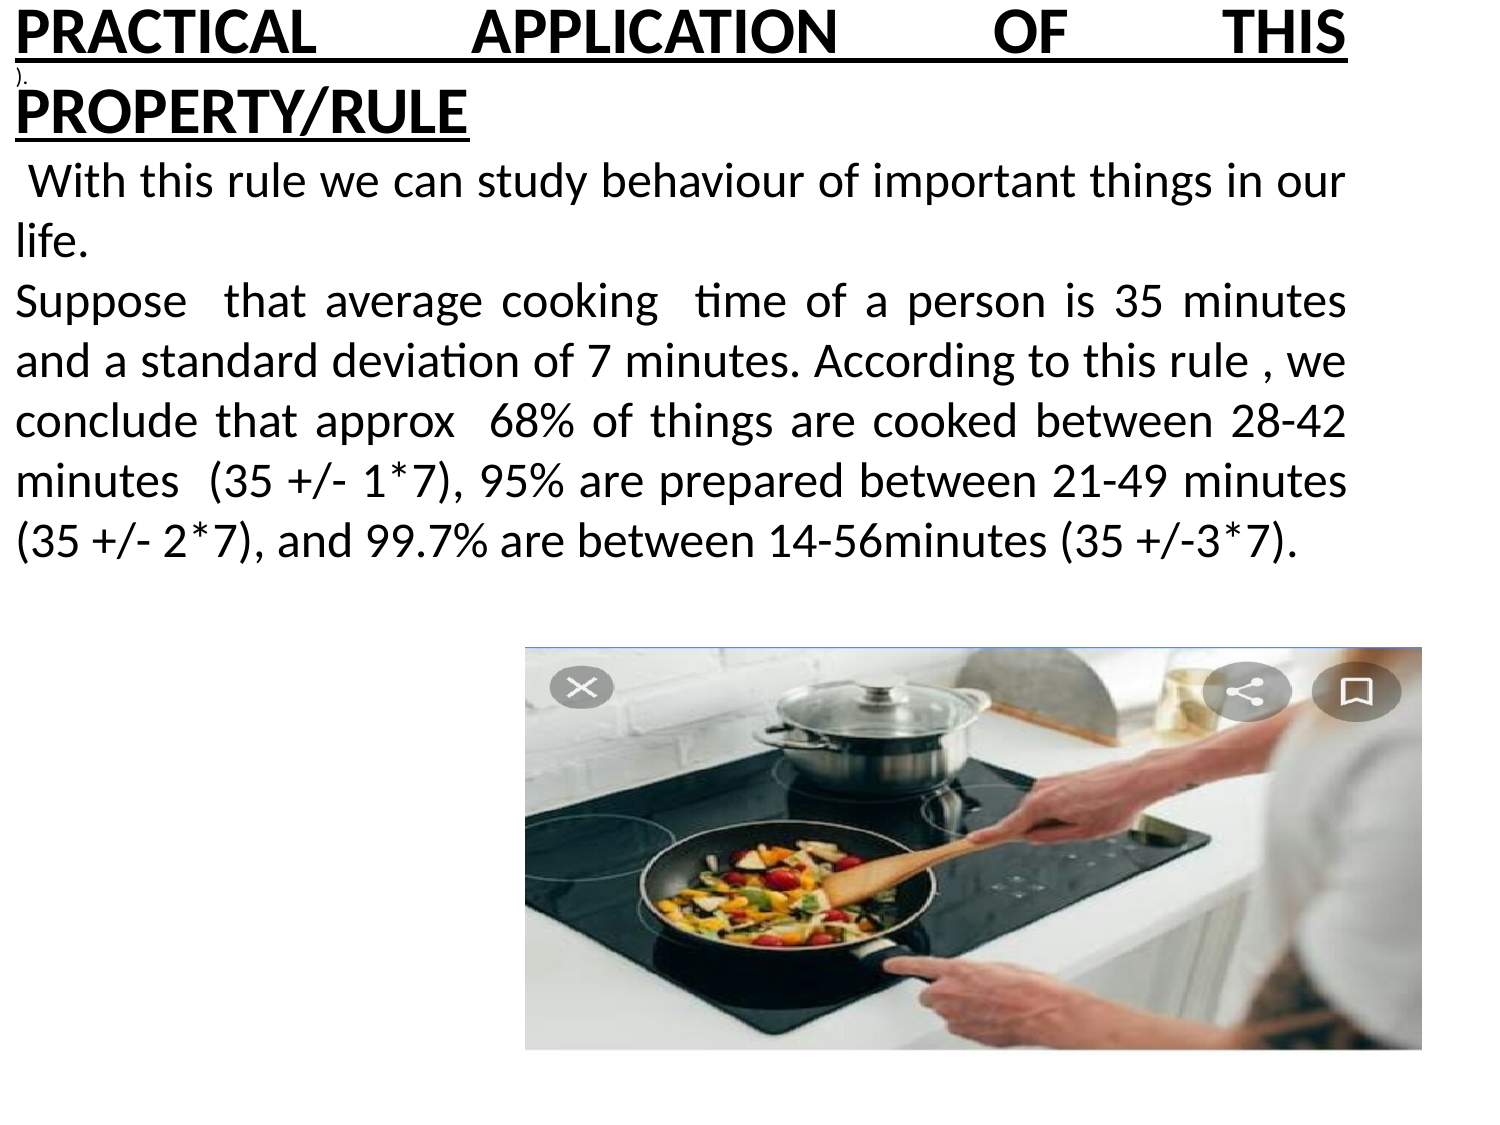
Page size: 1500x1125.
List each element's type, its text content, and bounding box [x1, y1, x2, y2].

text_box PRACTICAL APPLICATION OF THIS PROPERTY/RULE With this rule we can study behaviour of important things in our life. Suppose that average cooking time of a person is 35 minutes and a standard deviation of 7 minutes. According to this rule , we conclude that approx 68% of things are cooked between 28-42 minutes (35 +/- 1*7), 95% are prepared between 21-49 minutes (35 +/- 2*7), and 99.7% are between 14-56minutes (35 +/-3*7). [0, 0, 1363, 575]
text_box ). [0, 53, 44, 97]
picture [524, 647, 1422, 1055]
